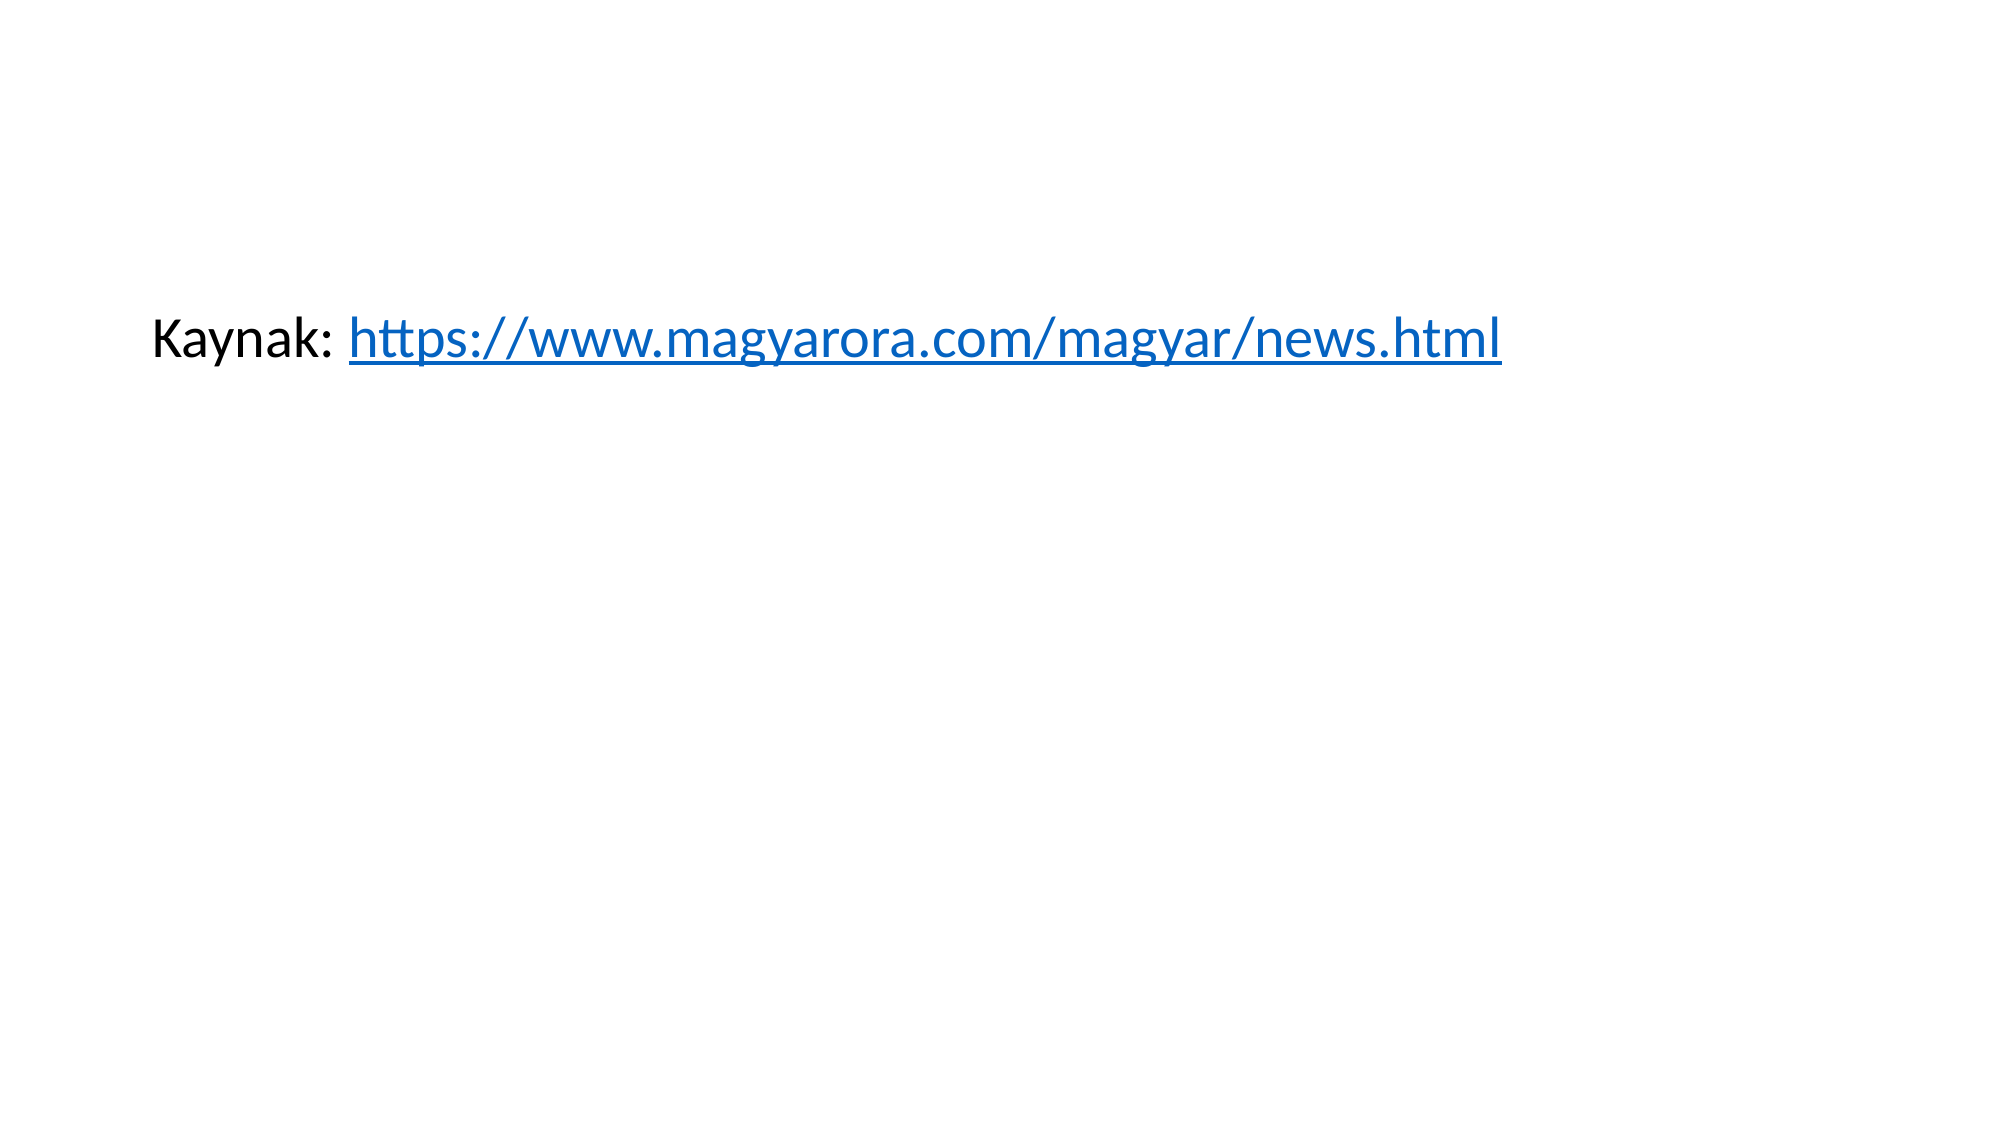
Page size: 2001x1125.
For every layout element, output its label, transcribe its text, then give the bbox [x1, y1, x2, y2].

list Kaynak: https://www.magyarora.com/magyar/news.html [137, 299, 1863, 1014]
